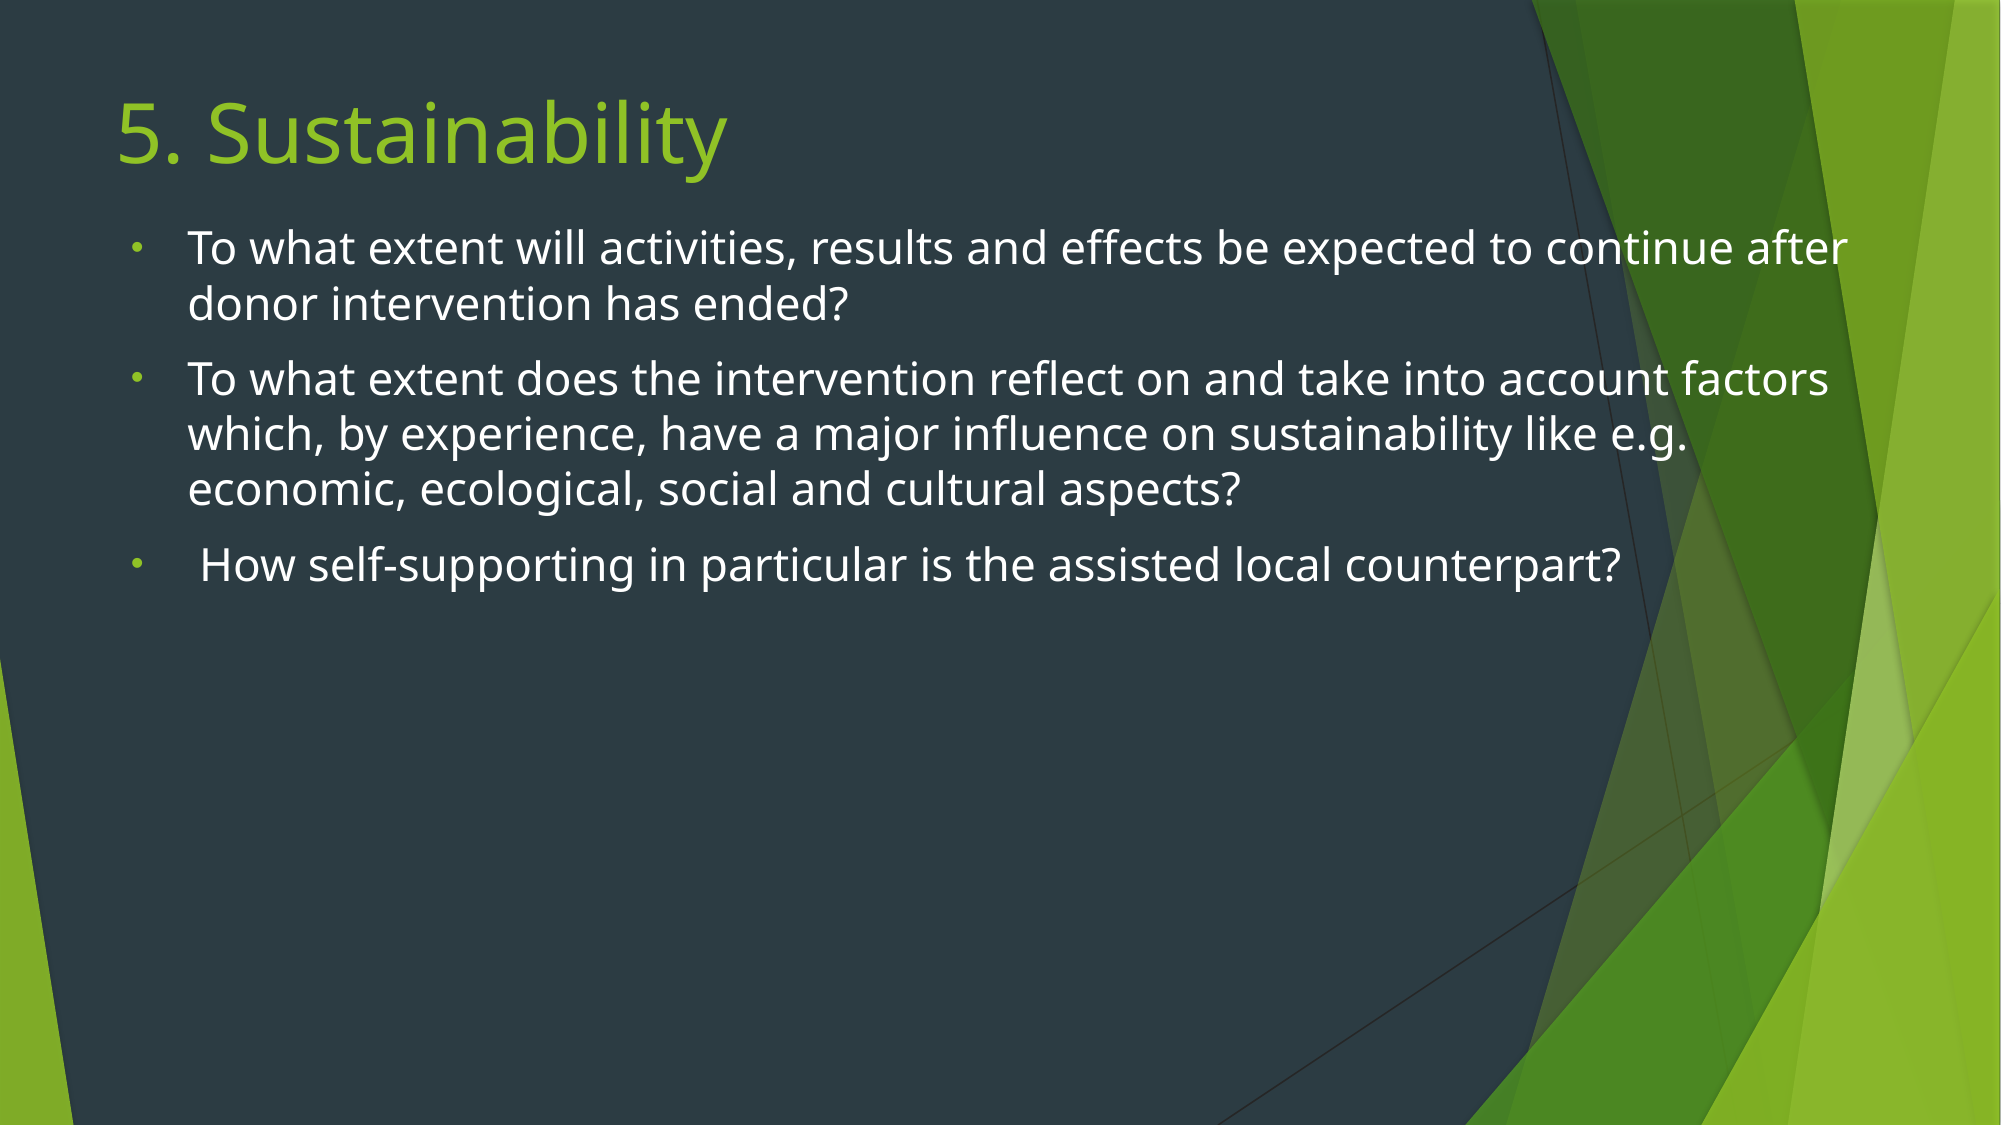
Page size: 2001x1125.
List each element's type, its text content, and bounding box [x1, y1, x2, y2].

list To what extent will activities, results and effects be expected to continue after donor intervention has ended? To what extent does the intervention reflect on and take into account factors which, by experience, have a major influence on sustainability like e.g. economic, ecological, social and cultural aspects? How self-supporting in particular is the assisted local counterpart? [115, 211, 1895, 1039]
title 5. Sustainability [100, 43, 1451, 188]
